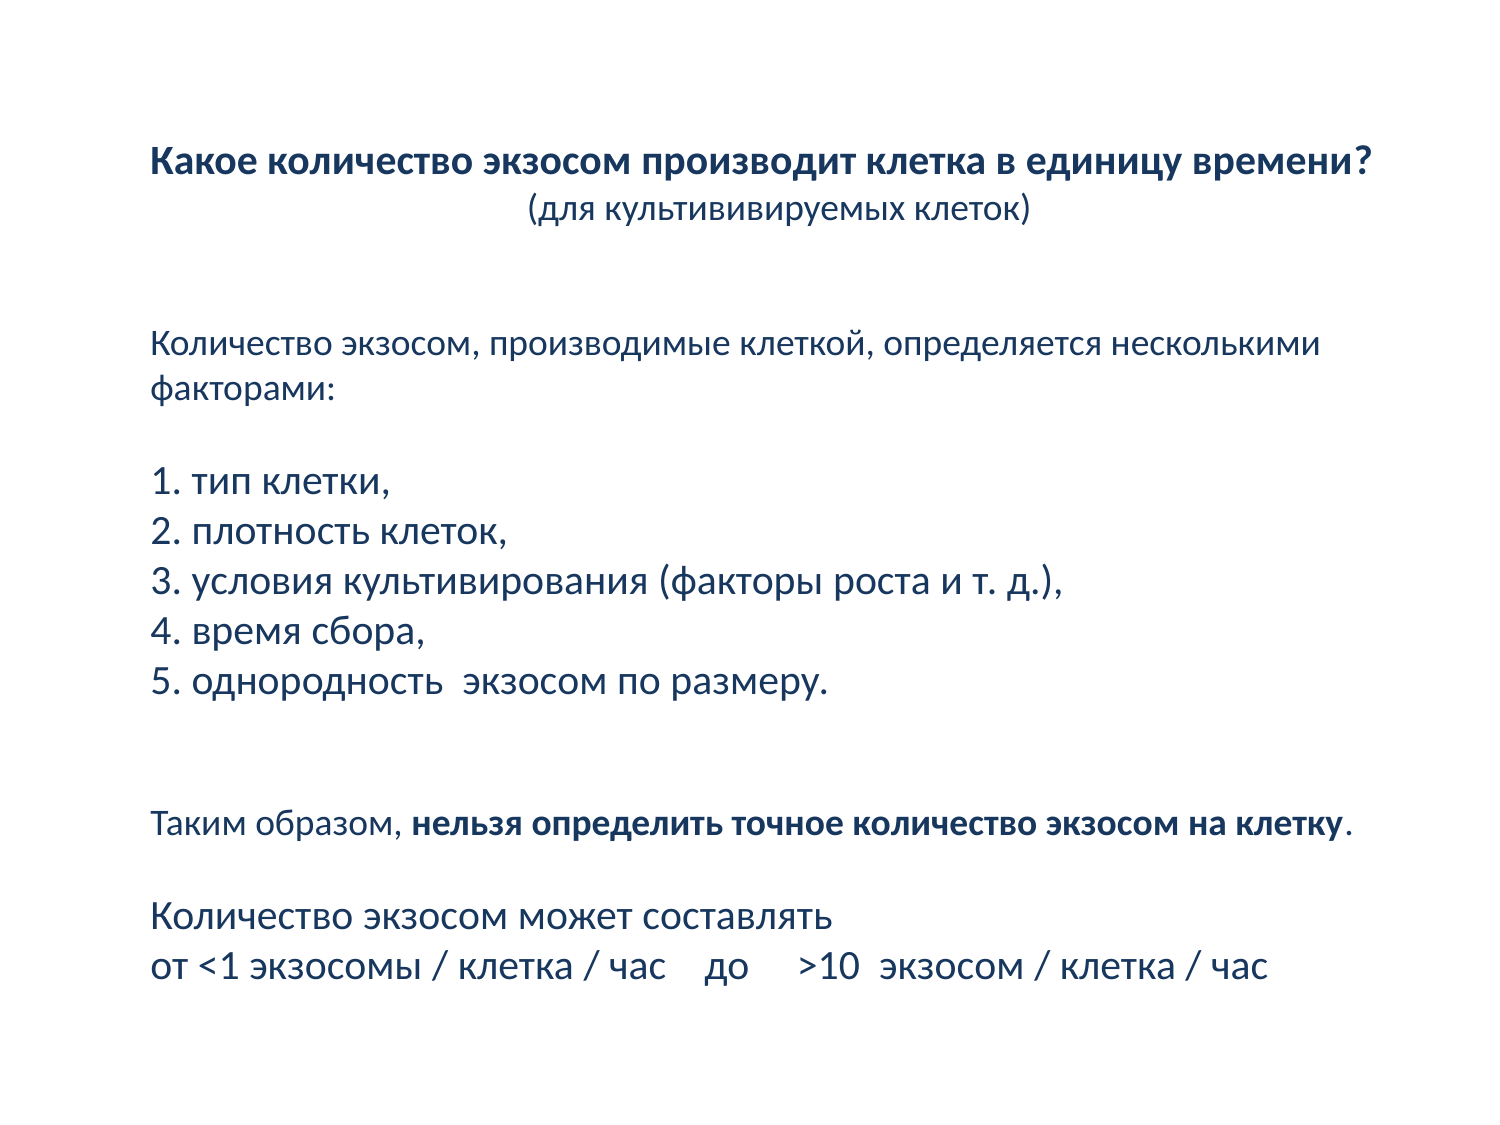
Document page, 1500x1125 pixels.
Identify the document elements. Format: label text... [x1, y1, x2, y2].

text_box Какое количество экзосом производит клетка в единицу времени? (для культививируемых клеток) Количество экзосом, производимые клеткой, определяется несколькими факторами: 1. тип клетки, 2. плотность клеток, 3. условия культивирования (факторы роста и т. д.), 4. время сбора, 5. однородность экзосом по размеру. Таким образом, нельзя определить точное количество экзосом на клетку. Количество экзосом может составлять от <1 экзосомы / клетка / час до >10 экзосом / клетка / час [135, 125, 1424, 996]
